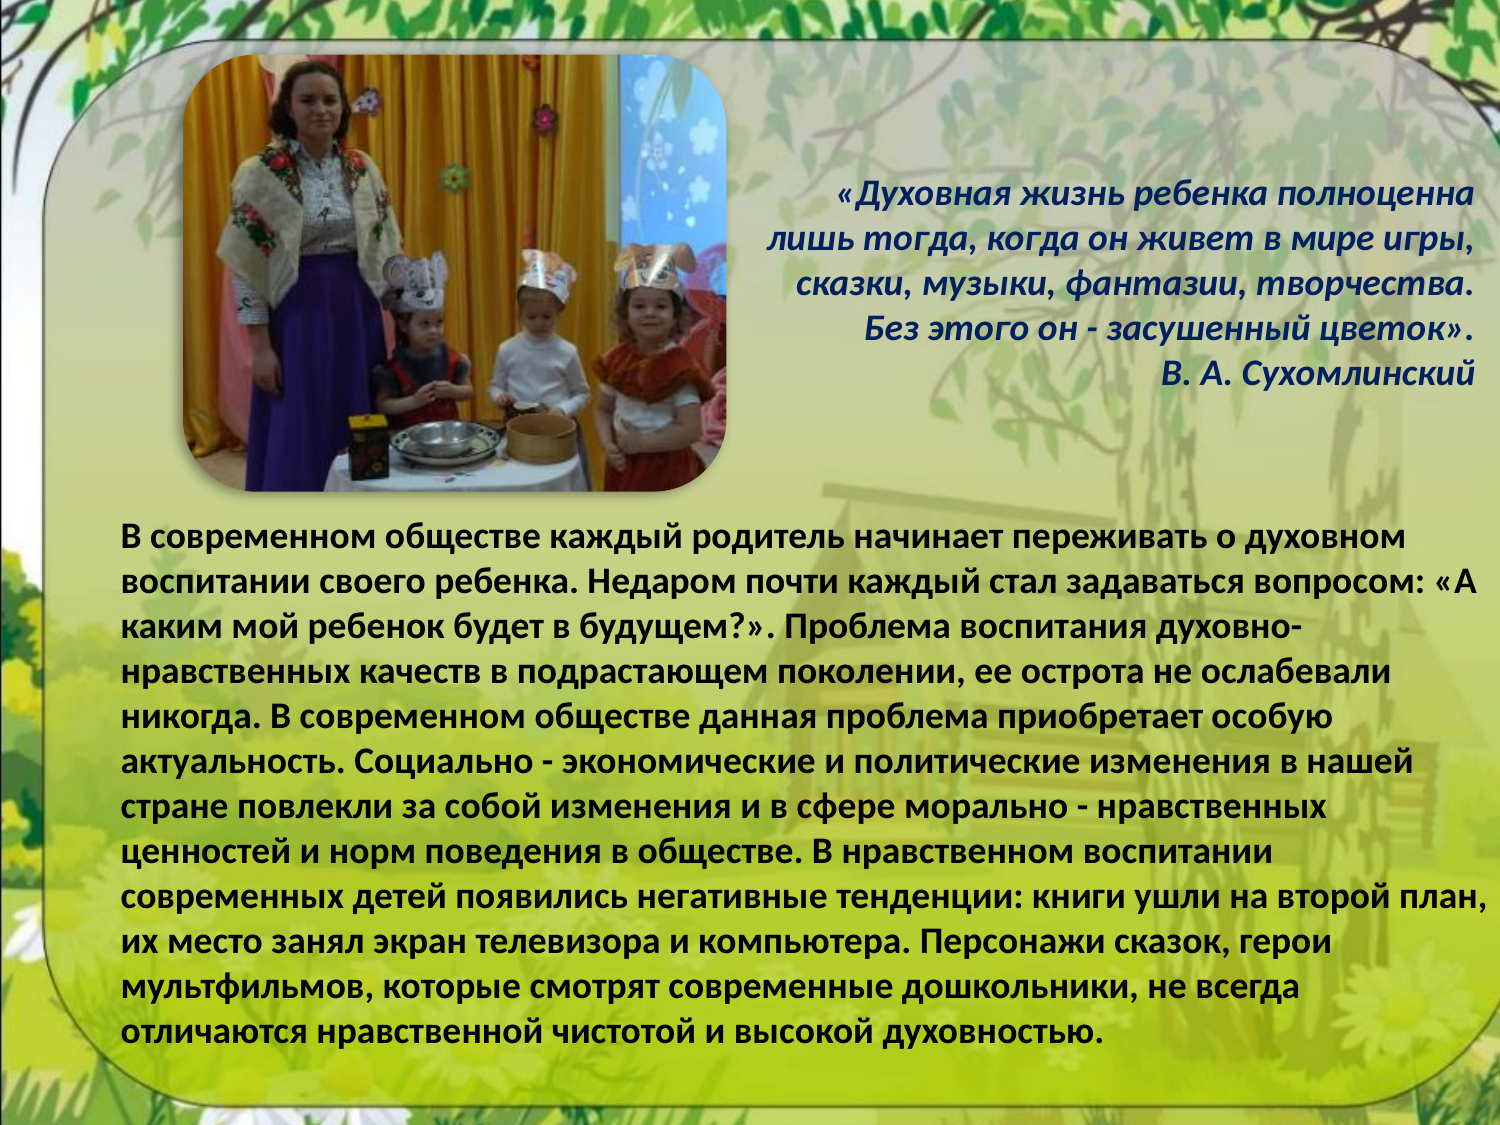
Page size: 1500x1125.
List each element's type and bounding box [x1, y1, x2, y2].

list [0, 0, 1500, 1125]
picture [182, 54, 727, 492]
